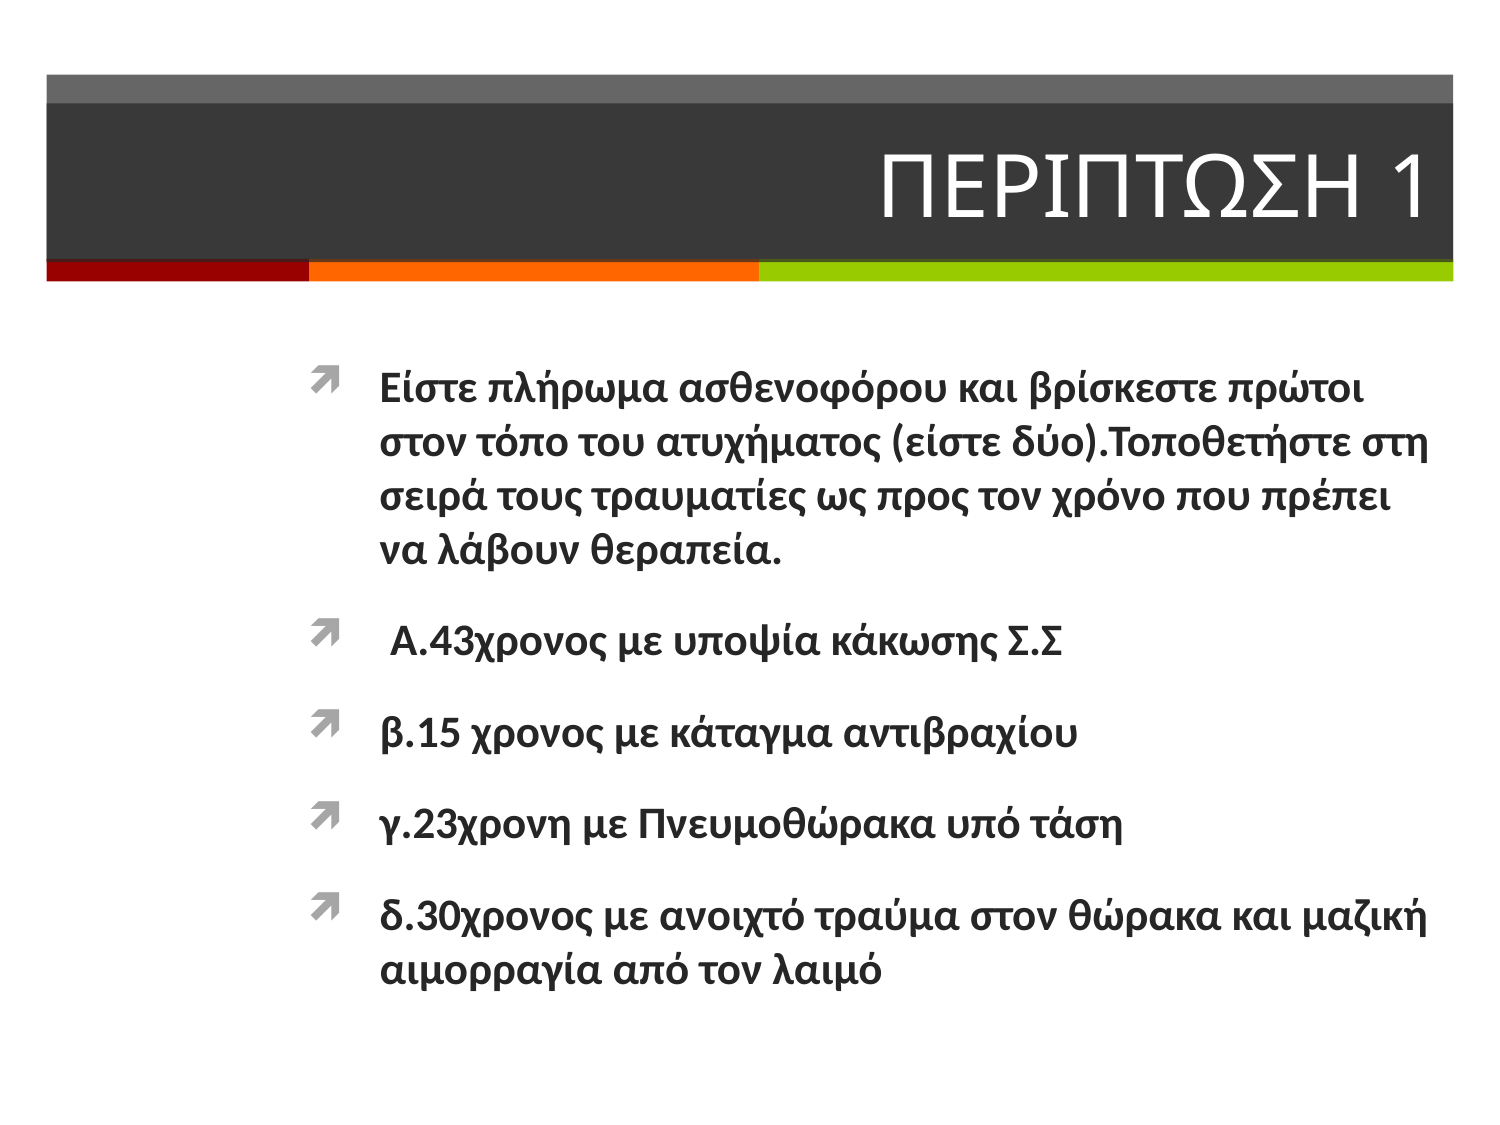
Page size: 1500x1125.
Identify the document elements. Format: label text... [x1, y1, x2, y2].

list Είστε πλήρωμα ασθενοφόρου και βρίσκεστε πρώτοι στον τόπο του ατυχήματος (είστε δύο).Τοποθετήστε στη σειρά τους τραυματίες ως προς τον χρόνο που πρέπει να λάβουν θεραπεία. Α.43χρονος με υποψία κάκωσης Σ.Σ β.15 χρονος με κάταγμα αντιβραχίου γ.23χρονη με Πνευμοθώρακα υπό τάση δ.30χρονος με ανοιχτό τραύμα στον θώρακα και μαζική αιμορραγία από τον λαιμό [292, 350, 1454, 1005]
title ΠΕΡΙΠΤΩΣΗ 1 [46, 103, 1454, 263]
